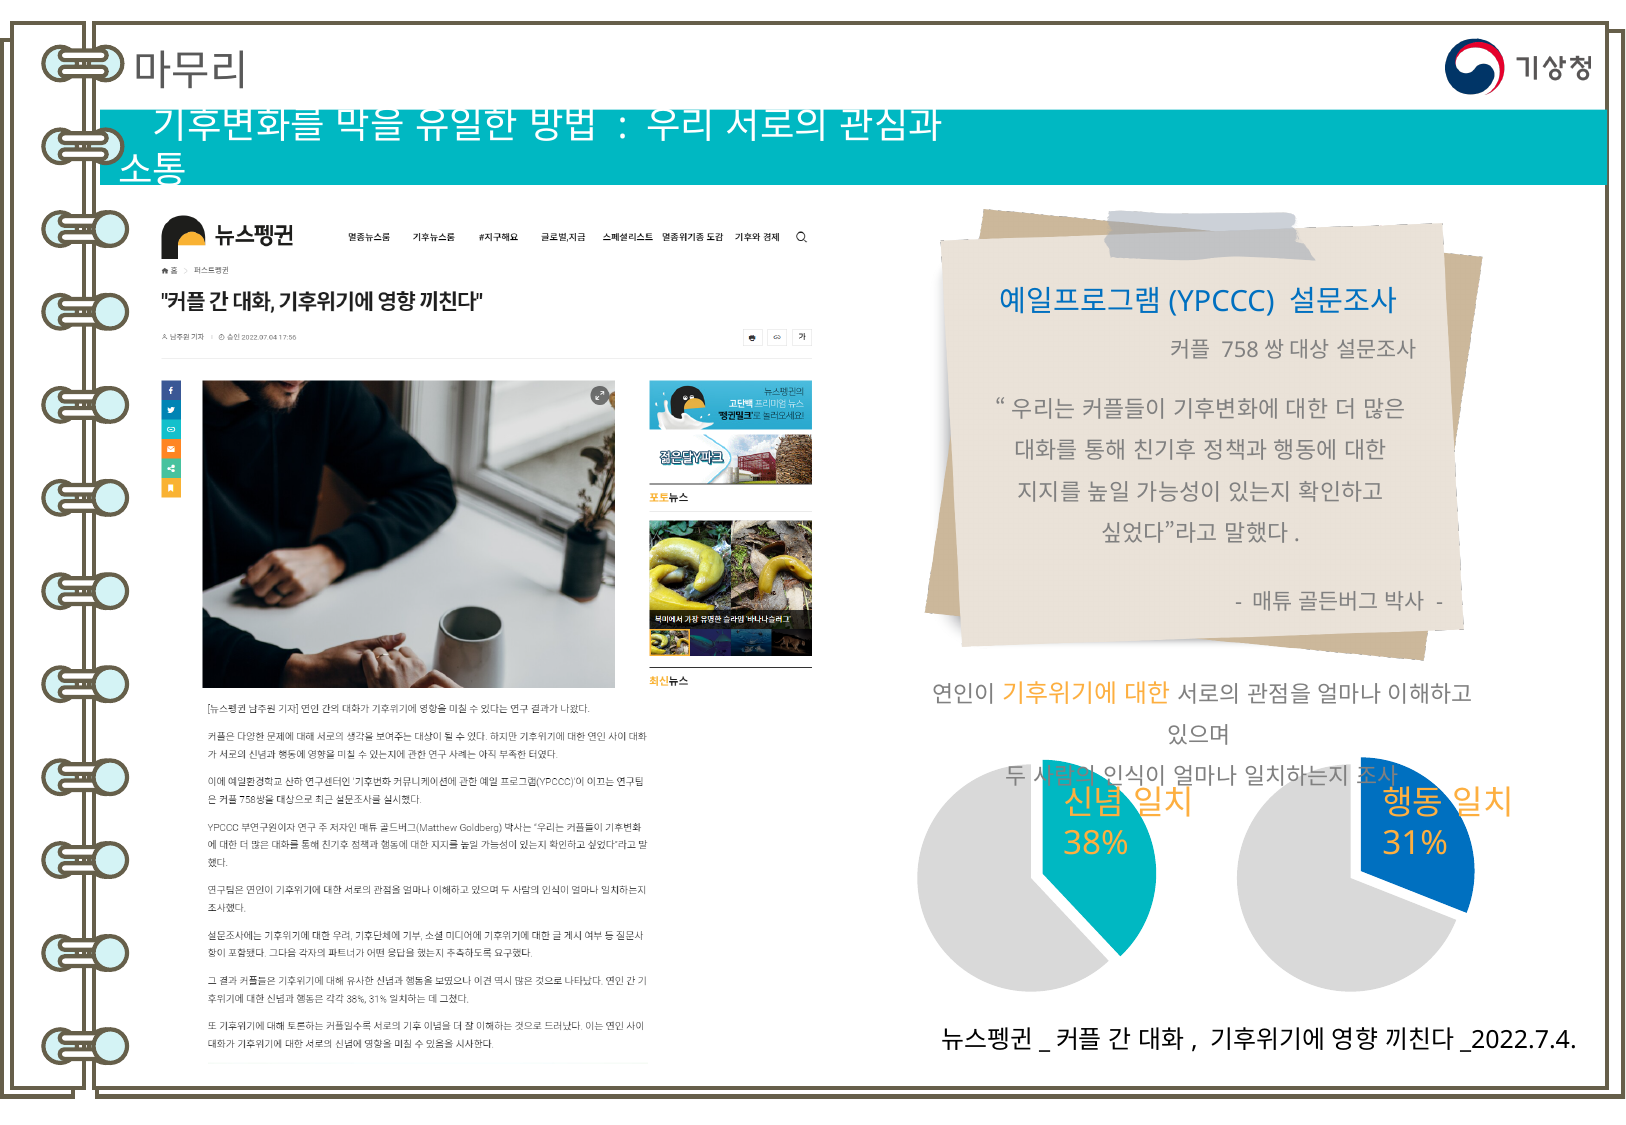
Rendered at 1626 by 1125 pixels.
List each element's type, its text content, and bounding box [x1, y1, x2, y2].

text_box [92, 666, 129, 703]
text_box [92, 211, 129, 247]
picture [1445, 38, 1591, 95]
text_box [92, 842, 129, 878]
text_box [92, 293, 129, 330]
text_box 연인이 기후위기에 대한 서로의 관점을 얼마나 이해하고 있으며 두 사람의 인식이 얼마나 일치하는지 조사 [886, 654, 1519, 746]
text_box [92, 1028, 129, 1064]
text_box 기후변화를 막을 유일한 방법 : 우리 서로의 관심과 소통 [91, 108, 1008, 184]
text_box [92, 387, 129, 423]
text_box [92, 759, 129, 796]
text_box [92, 573, 129, 610]
picture [154, 214, 813, 1064]
text_box [92, 480, 129, 516]
text_box [92, 935, 129, 971]
picture [898, 185, 1501, 669]
text_box 뉴스펭귄_커플 간 대화, 기후위기에 영향 끼친다_2022.7.4. [926, 1016, 1592, 1061]
chart [841, 746, 1540, 1010]
text_box 마무리 [118, 31, 802, 107]
